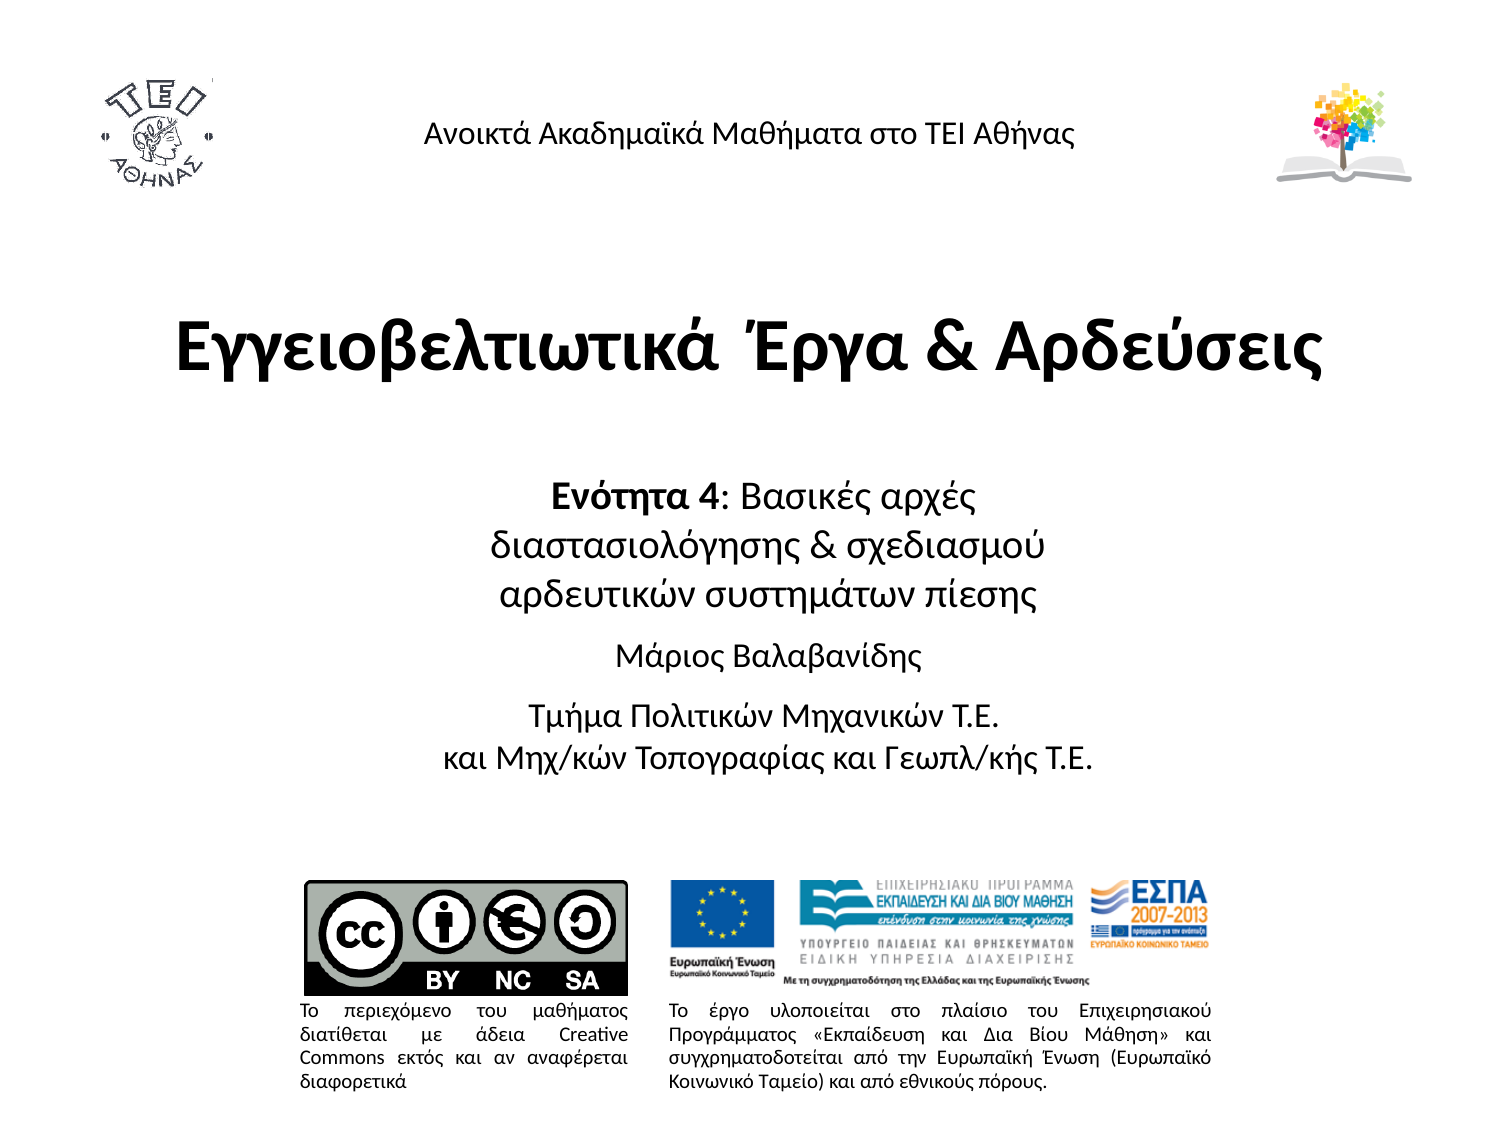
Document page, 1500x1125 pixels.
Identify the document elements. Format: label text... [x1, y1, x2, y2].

text_box Ανοικτά Ακαδημαϊκά Μαθήματα στο ΤΕΙ Αθήνας [217, 103, 1268, 159]
table_header Το περιεχόμενο του μαθήματος διατίθεται με άδεια Creative Commons εκτός και αν αναφέρεται διαφορετικά [289, 999, 640, 1125]
table_header Το έργο υλοποιείται στο πλαίσιο του Επιχειρησιακού Προγράμματος «Εκπαίδευση και Δια Βίου Μάθηση» και συγχρηματοδοτείται από την Ευρωπαϊκή Ένωση (Ευρωπαϊκό Κοινωνικό Ταμείο) και από εθνικούς πόρους. [640, 999, 1223, 1125]
subtitle Ενότητα 4: Βασικές αρχές διαστασιολόγησης & σχεδιασμού αρδευτικών συστημάτων πίεσης Μάριος Βαλαβανίδης Τμήμα Πολιτικών Μηχανικών Τ.Ε. και Μηχ/κών Τοπογραφίας και Γεωπλ/κής Τ.Ε. [243, 461, 1294, 788]
title Εγγειοβελτιωτικά Έργα & Αρδεύσεις [112, 219, 1388, 461]
picture [303, 880, 628, 996]
picture [663, 880, 1214, 996]
picture [100, 77, 213, 193]
picture [1273, 77, 1414, 185]
